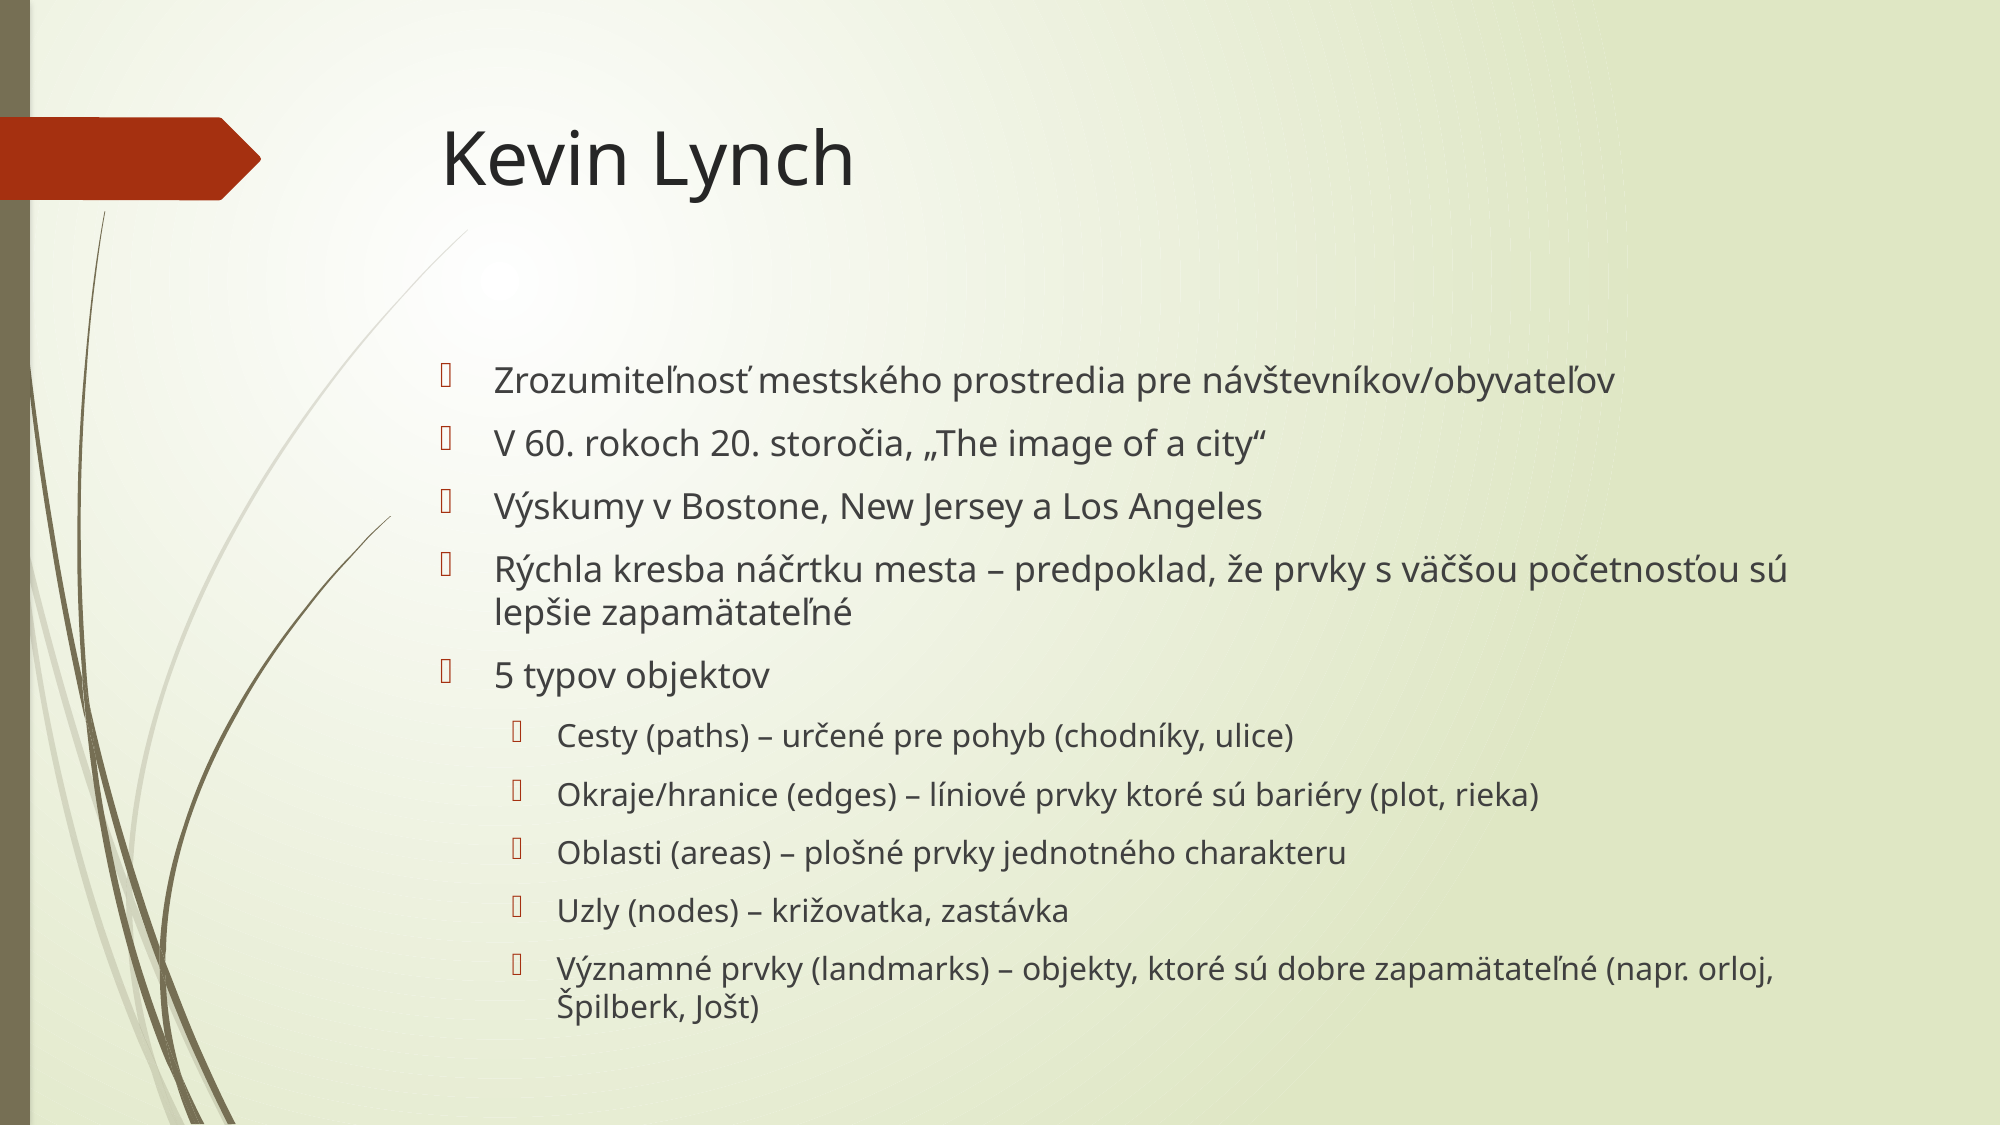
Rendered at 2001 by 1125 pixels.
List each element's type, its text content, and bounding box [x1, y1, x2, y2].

list Zrozumiteľnosť mestského prostredia pre návštevníkov/obyvateľov V 60. rokoch 20. storočia, „The image of a city“ Výskumy v Bostone, New Jersey a Los Angeles Rýchla kresba náčrtku mesta – predpoklad, že prvky s väčšou početnosťou sú lepšie zapamätateľné 5 typov objektov Cesty (paths) – určené pre pohyb (chodníky, ulice) Okraje/hranice (edges) – líniové prvky ktoré sú bariéry (plot, rieka) Oblasti (areas) – plošné prvky jednotného charakteru Uzly (nodes) – križovatka, zastávka Významné prvky (landmarks) – objekty, ktoré sú dobre zapamätateľné (napr. orloj, Špilberk, Jošt) [424, 350, 1888, 1038]
title Kevin Lynch [425, 102, 1888, 313]
